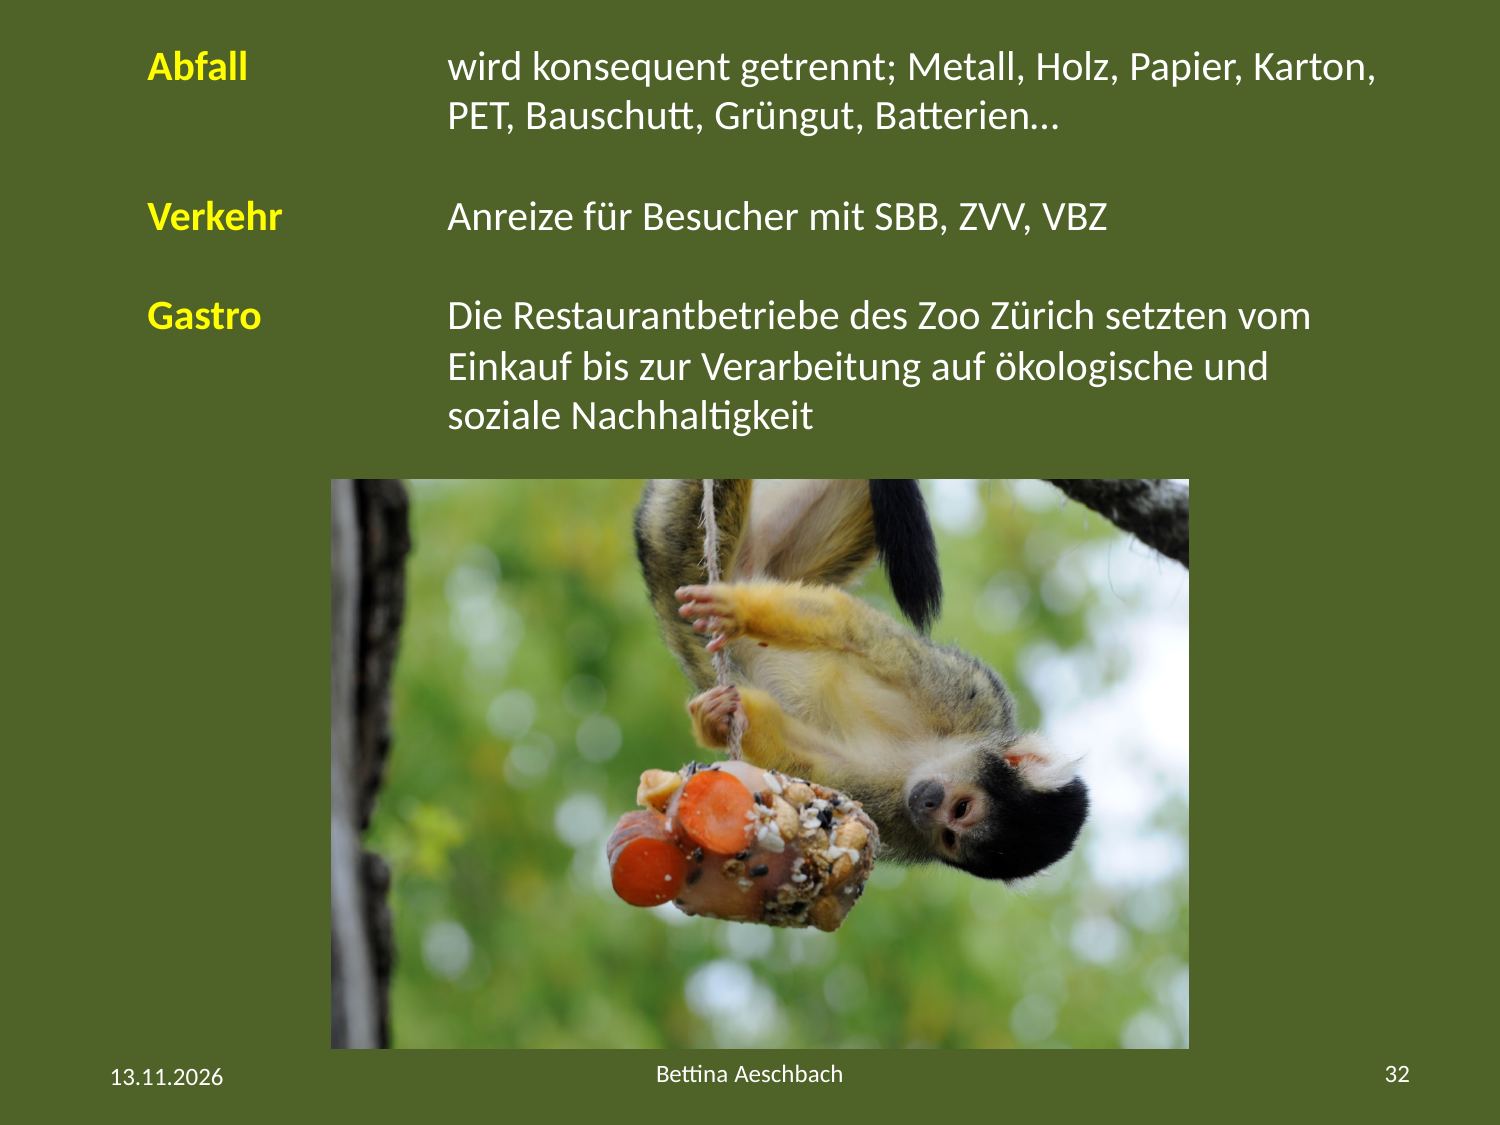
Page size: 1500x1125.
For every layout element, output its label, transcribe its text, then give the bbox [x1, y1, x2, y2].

slide_number 32 [1074, 1042, 1425, 1103]
picture [331, 479, 1189, 1050]
text_box Abfall wird konsequent getrennt; Metall, Holz, Papier, Karton, PET, Bauschutt, Grüngut, Batterien… Verkehr Anreize für Besucher mit SBB, ZVV, VBZ Gastro Die Restaurantbetriebe des Zoo Zürich setzten vom Einkauf bis zur Verarbeitung auf ökologische und soziale Nachhaltigkeit [132, 30, 1393, 446]
footer Bettina Aeschbach [512, 1058, 988, 1103]
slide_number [94, 1045, 445, 1105]
